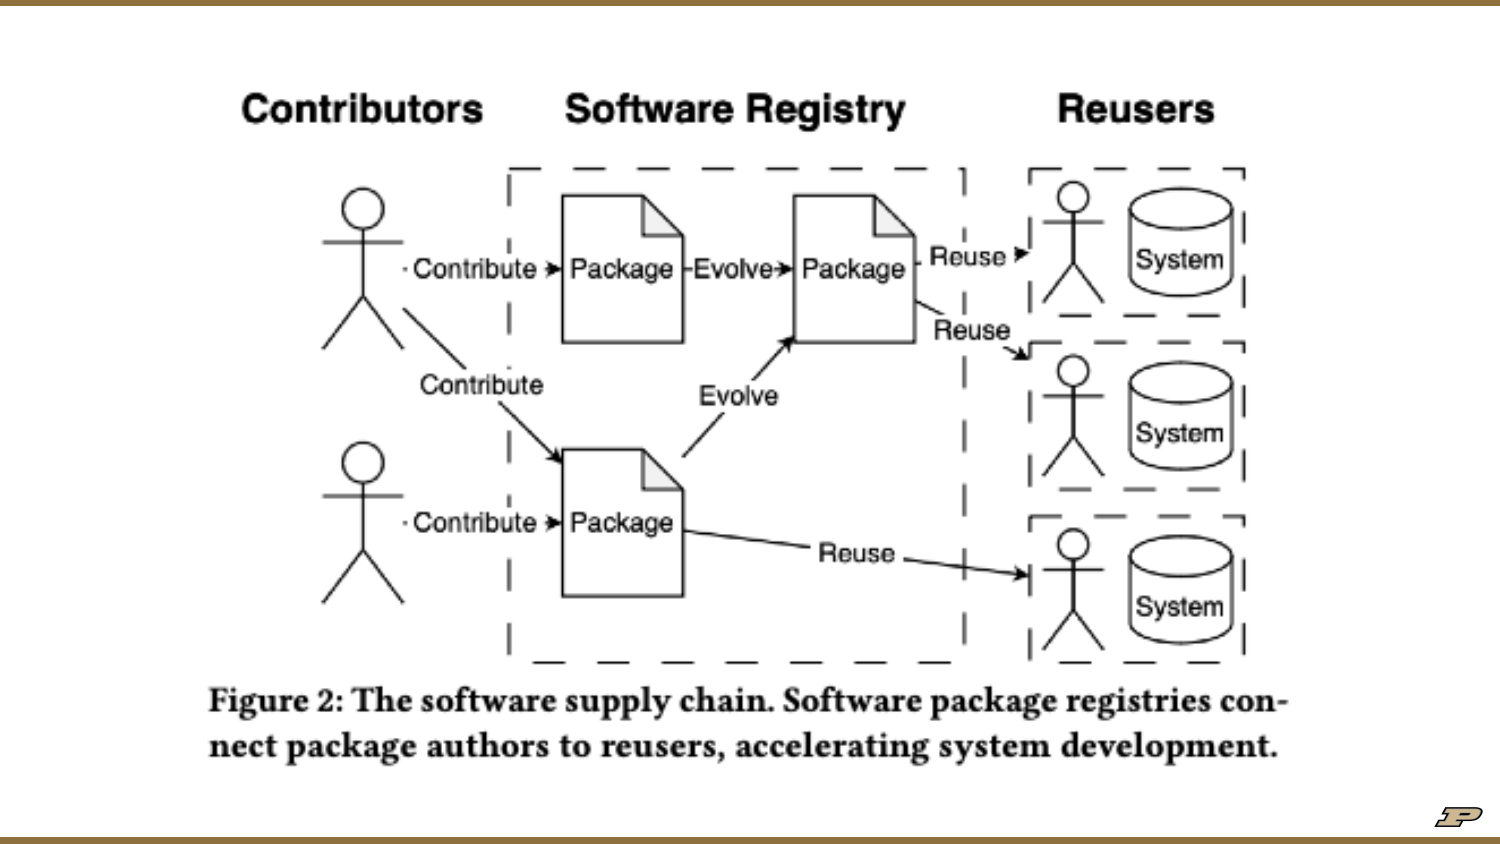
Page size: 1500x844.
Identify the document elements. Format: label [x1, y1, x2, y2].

picture [1434, 807, 1483, 827]
picture [186, 63, 1314, 780]
